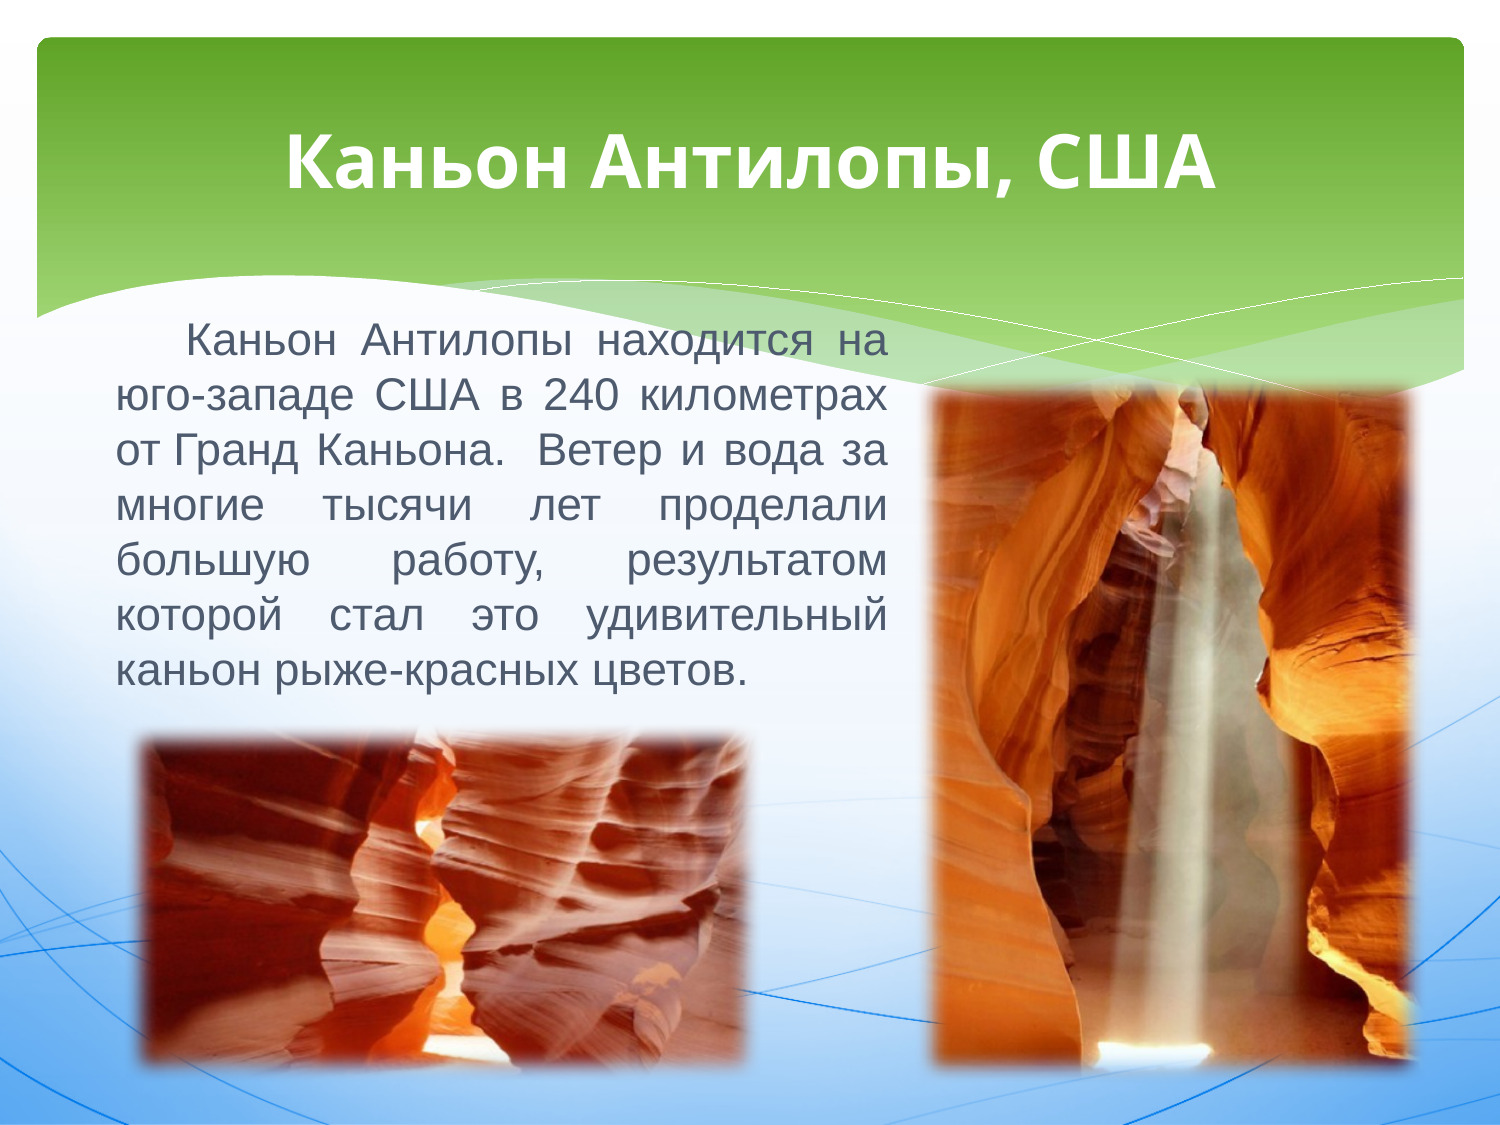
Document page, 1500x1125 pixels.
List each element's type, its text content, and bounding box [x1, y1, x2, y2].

title Каньон Антилопы, США [75, 55, 1425, 261]
picture [123, 722, 763, 1083]
picture [915, 373, 1426, 1083]
list Каньон Антилопы находится на юго-западе США в 240 километрах от Гранд Каньона. Ветер и вода за многие тысячи лет проделали большую работу, результатом которой стал это удивительный каньон рыже-красных цветов. [100, 302, 904, 929]
